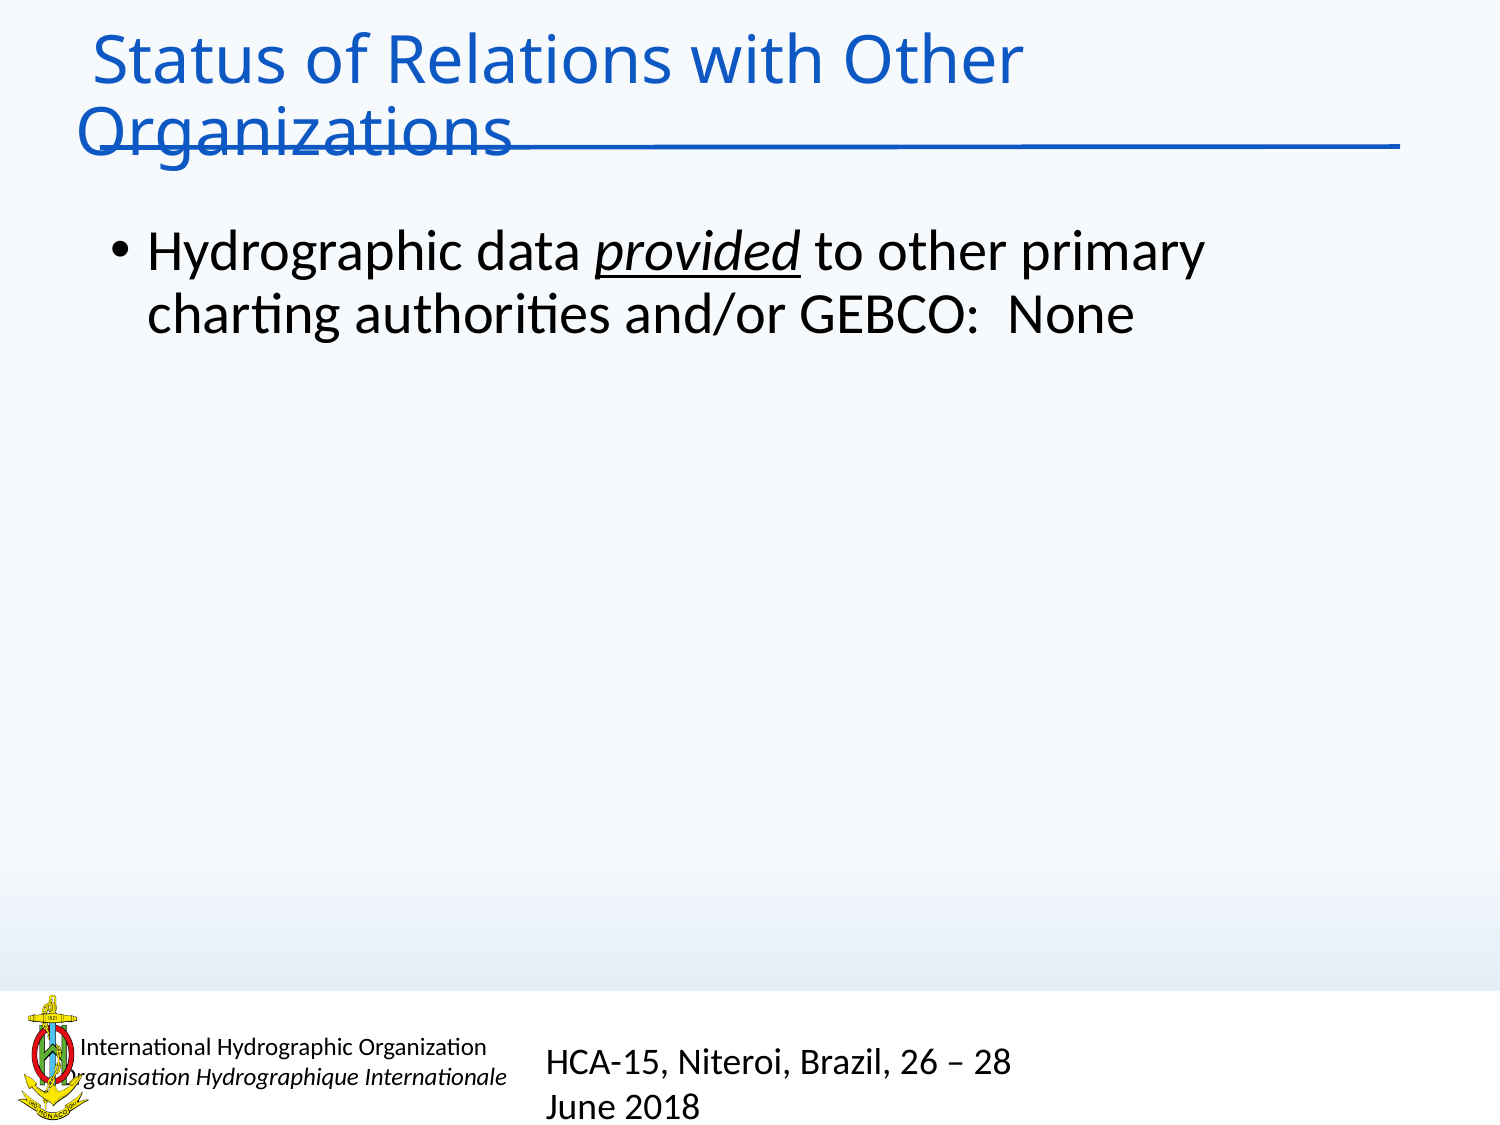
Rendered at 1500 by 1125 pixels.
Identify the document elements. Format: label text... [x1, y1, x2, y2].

footer HCA-15, Niteroi, Brazil, 26 – 28 June 2018 [531, 1029, 1038, 1090]
text_box Hydrographic data provided to other primary charting authorities and/or GEBCO: None [95, 213, 1262, 362]
title Status of Relations with Other Organizations [60, 45, 1433, 150]
picture [12, 990, 92, 1125]
